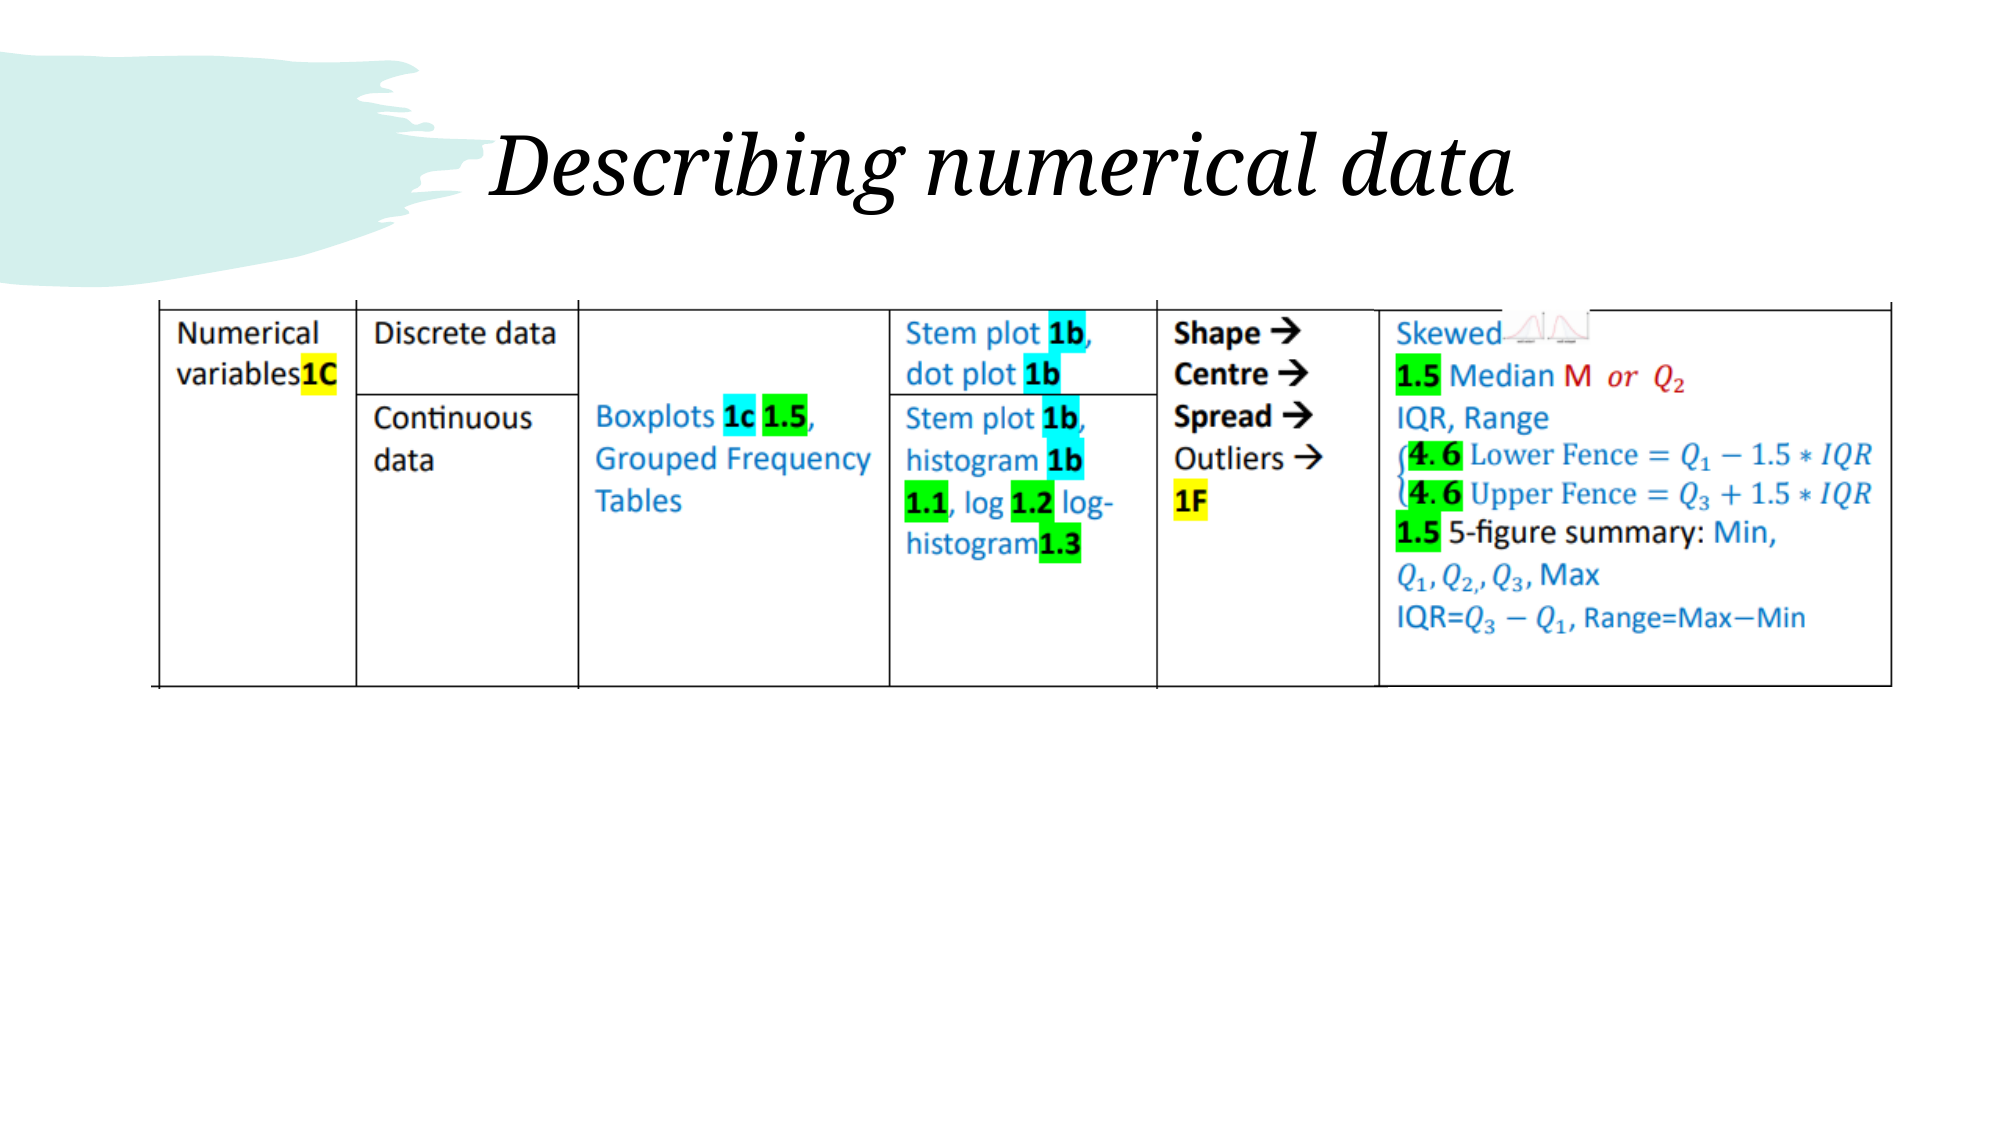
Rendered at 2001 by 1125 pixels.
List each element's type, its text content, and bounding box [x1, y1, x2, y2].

title Describing numerical data [71, 59, 1935, 278]
picture [151, 300, 1894, 689]
